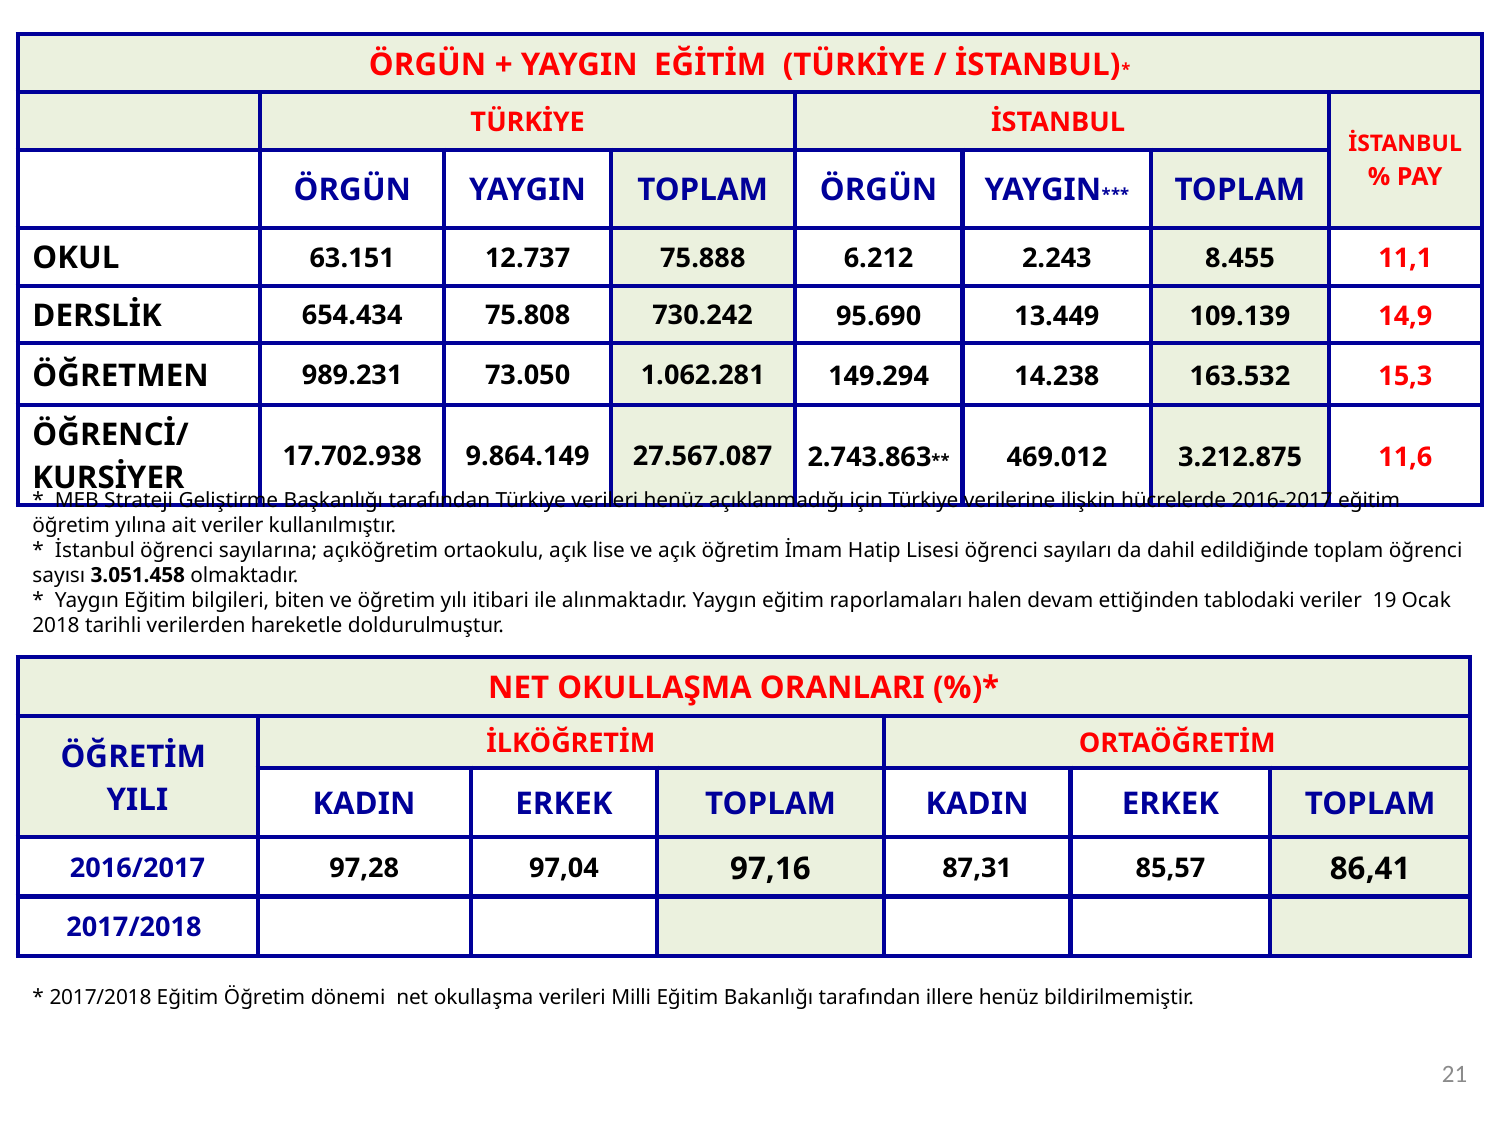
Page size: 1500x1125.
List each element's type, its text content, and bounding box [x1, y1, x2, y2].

table_cell 2016/2017 [20, 839, 256, 894]
table_cell 95.690 [797, 288, 960, 341]
table_cell 97,04 [473, 839, 655, 894]
table_cell 17.702.938 [262, 407, 442, 479]
table_cell 8.455 [1153, 230, 1327, 284]
table_cell ÖĞRENCİ/ KURSİYER [20, 407, 258, 479]
table_cell YAYGIN*** [965, 152, 1149, 226]
table_cell TOPLAM [1153, 152, 1327, 226]
table_cell 15,3 [1331, 345, 1480, 403]
table_cell DERSLİK [20, 288, 258, 341]
table_cell TOPLAM [659, 770, 882, 835]
table_cell 63.151 [262, 230, 442, 284]
table_cell ÖĞRETİM YILI [20, 718, 256, 835]
table_cell 109.139 [1153, 288, 1327, 341]
table_header NET OKULLAŞMA ORANLARI (%)* [20, 659, 1468, 714]
text_box * 2017/2018 Eğitim Öğretim dönemi net okullaşma verileri Milli Eğitim Bakanlığı tarafından illere henüz bildirilmemiştir. [17, 975, 1471, 1016]
table_cell 6.212 [797, 230, 960, 284]
table_cell KADIN [260, 770, 469, 835]
table_cell 11,1 [1331, 230, 1480, 284]
table_cell 730.242 [613, 288, 793, 341]
table_cell OKUL [20, 230, 258, 284]
table_cell 13.449 [965, 288, 1149, 341]
table_cell 9.864.149 [446, 407, 609, 479]
table_cell TOPLAM [613, 152, 793, 226]
table_cell 149.294 [797, 345, 960, 403]
table_cell ORTAÖĞRETİM [886, 718, 1468, 766]
table_cell 163.532 [1153, 345, 1327, 403]
table_cell KADIN [886, 770, 1068, 835]
table_cell 87,31 [886, 839, 1068, 894]
table_cell ERKEK [473, 770, 655, 835]
table_cell 2.743.863** [797, 407, 960, 479]
table_cell ÖRGÜN [262, 152, 442, 226]
table_cell [260, 899, 469, 954]
table_cell ÖRGÜN [797, 152, 960, 226]
table_cell TÜRKİYE [262, 94, 793, 148]
table_cell [1272, 899, 1468, 954]
table_cell YAYGIN [446, 152, 609, 226]
table_cell 3.212.875 [1153, 407, 1327, 479]
table_cell İLKÖĞRETİM [260, 718, 882, 766]
table_cell 75.808 [446, 288, 609, 341]
table_cell 85,57 [1073, 839, 1268, 894]
table_cell ERKEK [1073, 770, 1268, 835]
table_cell [473, 899, 655, 954]
table_cell [1073, 899, 1268, 954]
table_cell 11,6 [1331, 407, 1480, 479]
table_cell 1.062.281 [613, 345, 793, 403]
table_cell [886, 899, 1068, 954]
text_box * MEB Strateji Geliştirme Başkanlığı tarafından Türkiye verileri henüz açıklanmadığı için Türkiye verilerine ilişkin hücrelerde 2016-2017 eğitim öğretim yılına ait veriler kullanılmıştır. * İstanbul öğrenci sayılarına; açıköğretim ortaokulu, açık lise ve açık öğretim İmam Hatip Lisesi öğrenci sayıları da dahil edildiğinde toplam öğrenci sayısı 3.051.458 olmaktadır. * Yaygın Eğitim bilgileri, biten ve öğretim yılı itibari ile alınmaktadır. Yaygın eğitim raporlamaları halen devam ettiğinden tablodaki veriler 19 Ocak 2018 tarihli verilerden hareketle doldurulmuştur. [17, 479, 1483, 645]
table_cell 14.238 [965, 345, 1149, 403]
table_cell 989.231 [262, 345, 442, 403]
table_cell ÖĞRETMEN [20, 345, 258, 403]
table_cell 86,41 [1272, 839, 1468, 894]
table_cell TOPLAM [1272, 770, 1468, 835]
table_cell [659, 899, 882, 954]
table_cell 75.888 [613, 230, 793, 284]
table_cell 27.567.087 [613, 407, 793, 479]
table_cell 2.243 [965, 230, 1149, 284]
slide_number 21 [1092, 1035, 1483, 1110]
table_cell İSTANBUL % PAY [1331, 94, 1480, 226]
table_cell İSTANBUL [797, 94, 1327, 148]
table_cell 14,9 [1331, 288, 1480, 341]
table_cell [20, 152, 258, 226]
table_cell 97,28 [260, 839, 469, 894]
table_cell [20, 94, 258, 148]
table_cell 12.737 [446, 230, 609, 284]
table_cell 469.012 [965, 407, 1149, 479]
table_header ÖRGÜN + YAYGIN EĞİTİM (TÜRKİYE / İSTANBUL)* [20, 36, 1480, 90]
table_cell 97,16 [659, 839, 882, 894]
table_cell 2017/2018 [20, 899, 256, 954]
table_cell 654.434 [262, 288, 442, 341]
table_cell 73.050 [446, 345, 609, 403]
